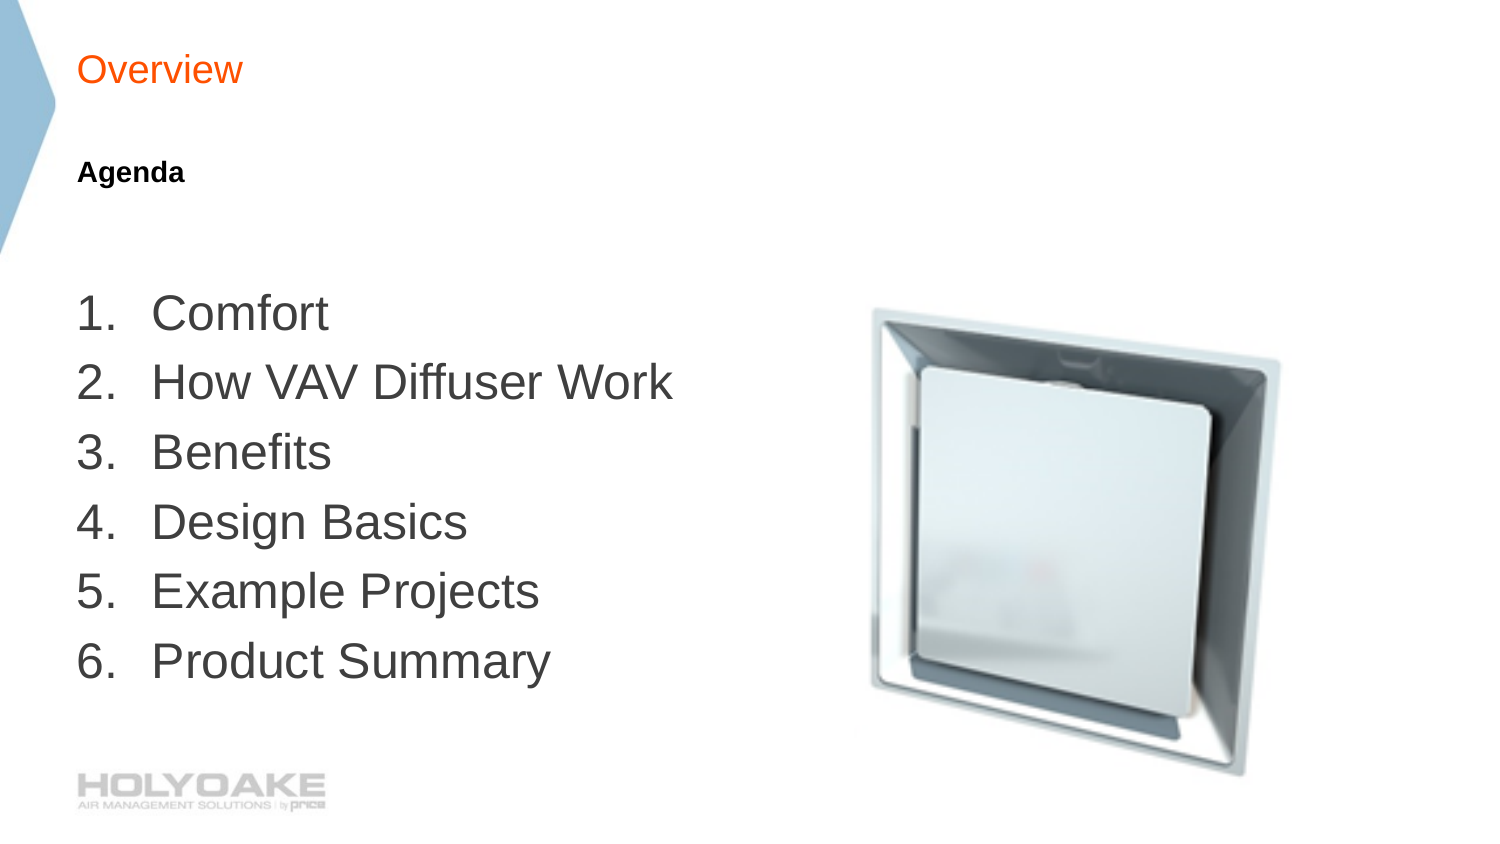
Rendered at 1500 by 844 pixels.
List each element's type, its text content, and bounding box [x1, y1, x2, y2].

title Overview [61, 41, 1262, 100]
list Comfort How VAV Diffuser Work Benefits Design Basics Example Projects Product Summary [61, 279, 1439, 805]
picture [0, 0, 1500, 844]
list Agenda [61, 150, 1262, 197]
